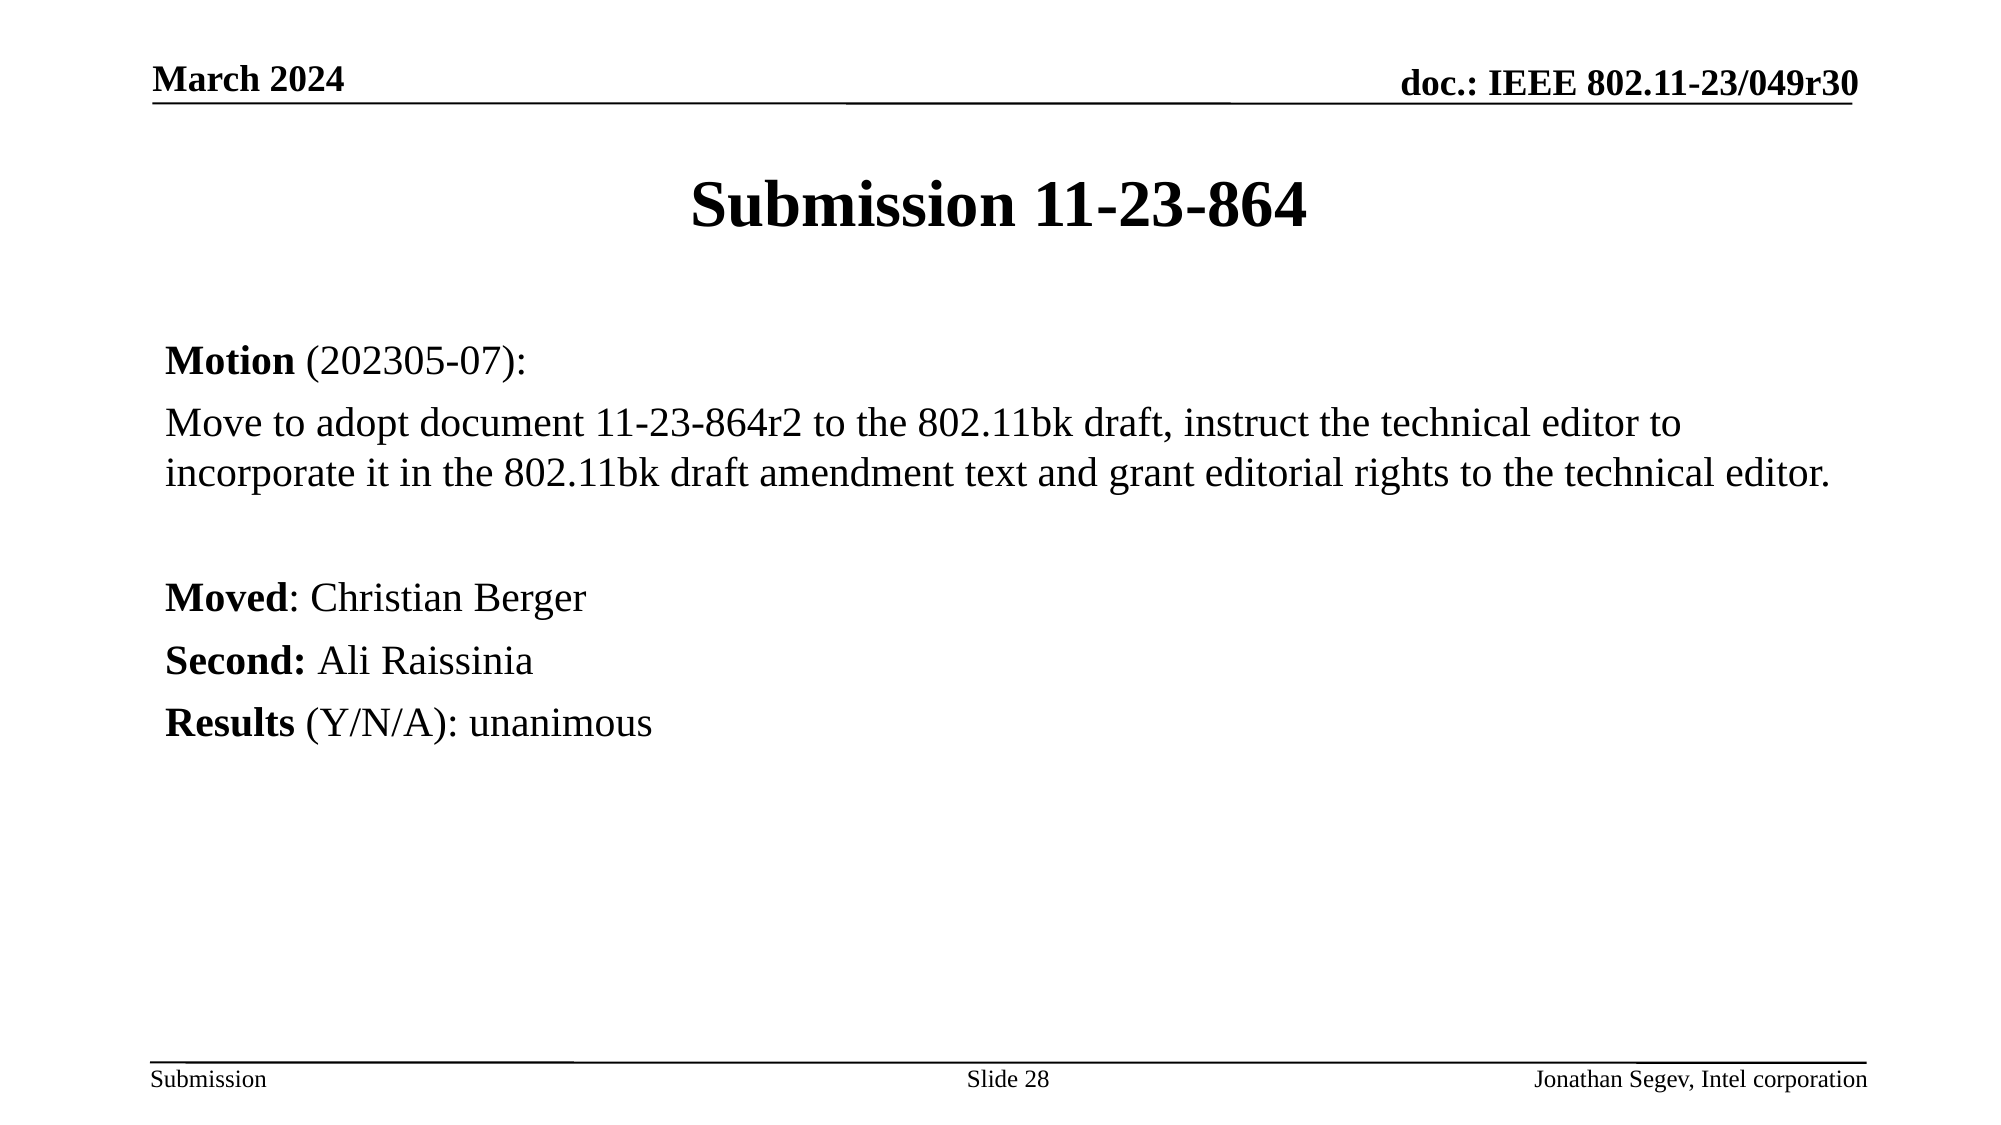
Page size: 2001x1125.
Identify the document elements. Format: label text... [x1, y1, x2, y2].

title Submission 11-23-864 [149, 112, 1850, 288]
footer Jonathan Segev, Intel corporation [1171, 1061, 1869, 1093]
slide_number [152, 54, 563, 100]
slide_number Slide 28 [950, 1061, 1067, 1123]
list Motion (202305-07): Move to adopt document 11-23-864r2 to the 802.11bk draft, instruct the technical editor to incorporate it in the 802.11bk draft amendment text and grant editorial rights to the technical editor. Moved: Christian Berger Second: Ali Raissinia Results (Y/N/A): unanimous [149, 324, 1850, 1000]
